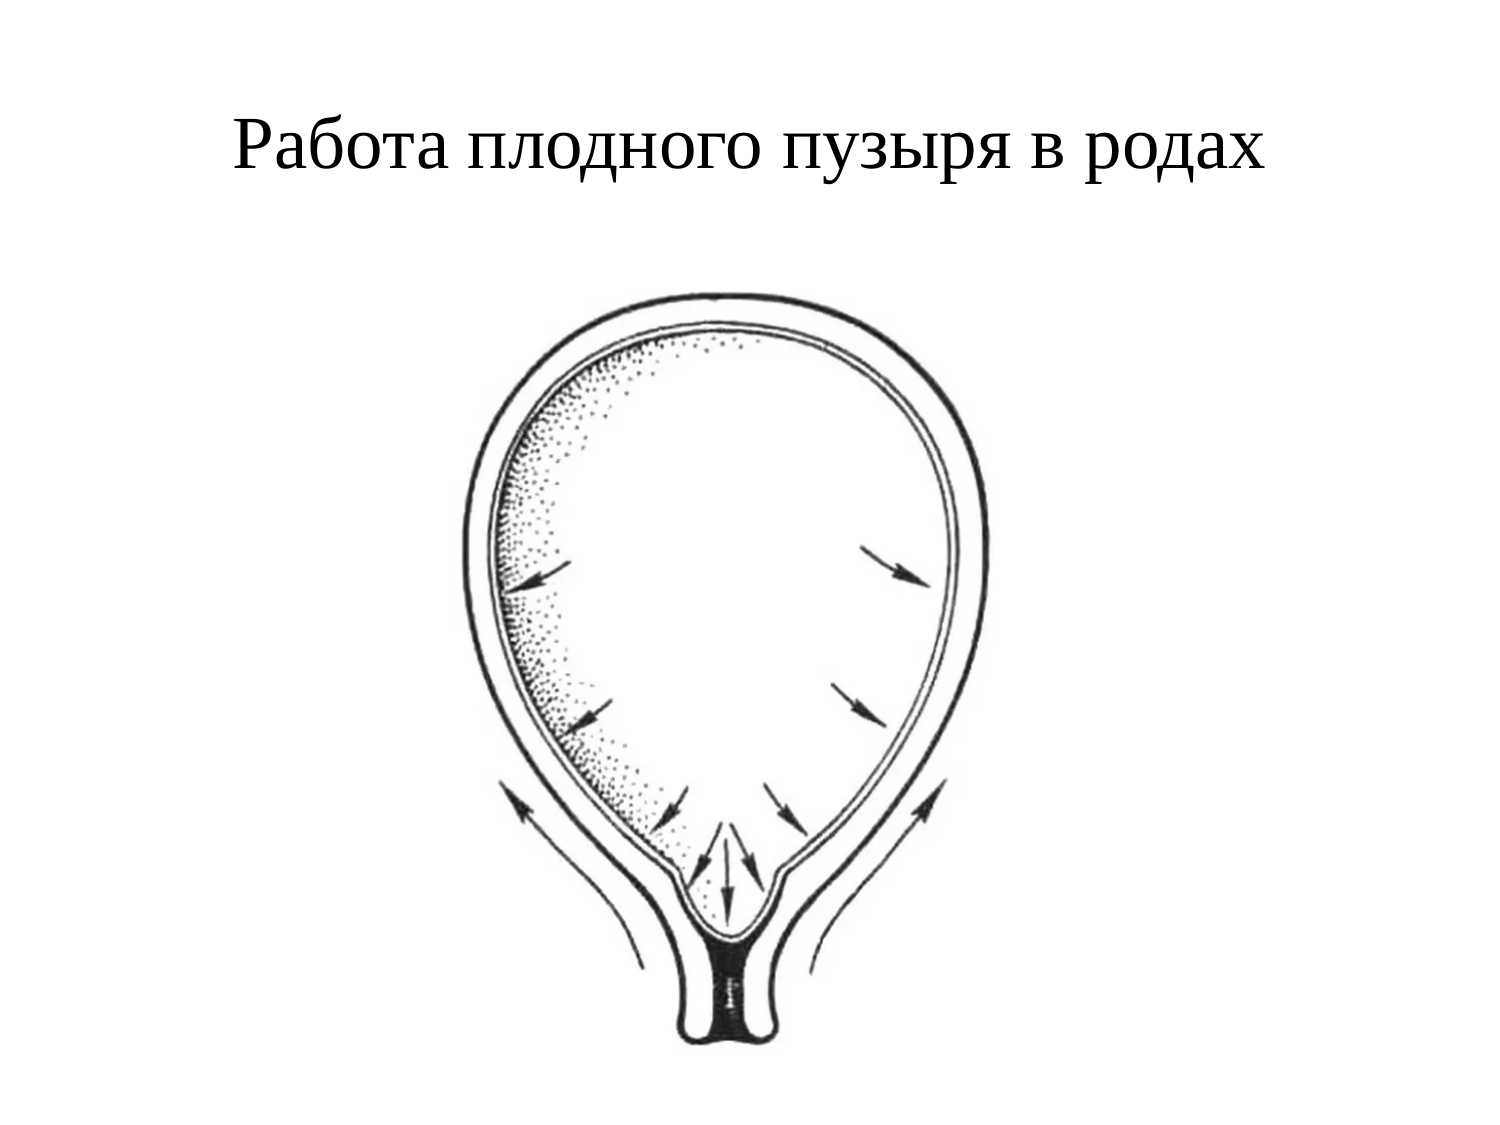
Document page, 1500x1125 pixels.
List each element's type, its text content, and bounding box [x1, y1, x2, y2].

title Работа плодного пузыря в родах [75, 45, 1425, 233]
picture [430, 243, 1034, 1086]
